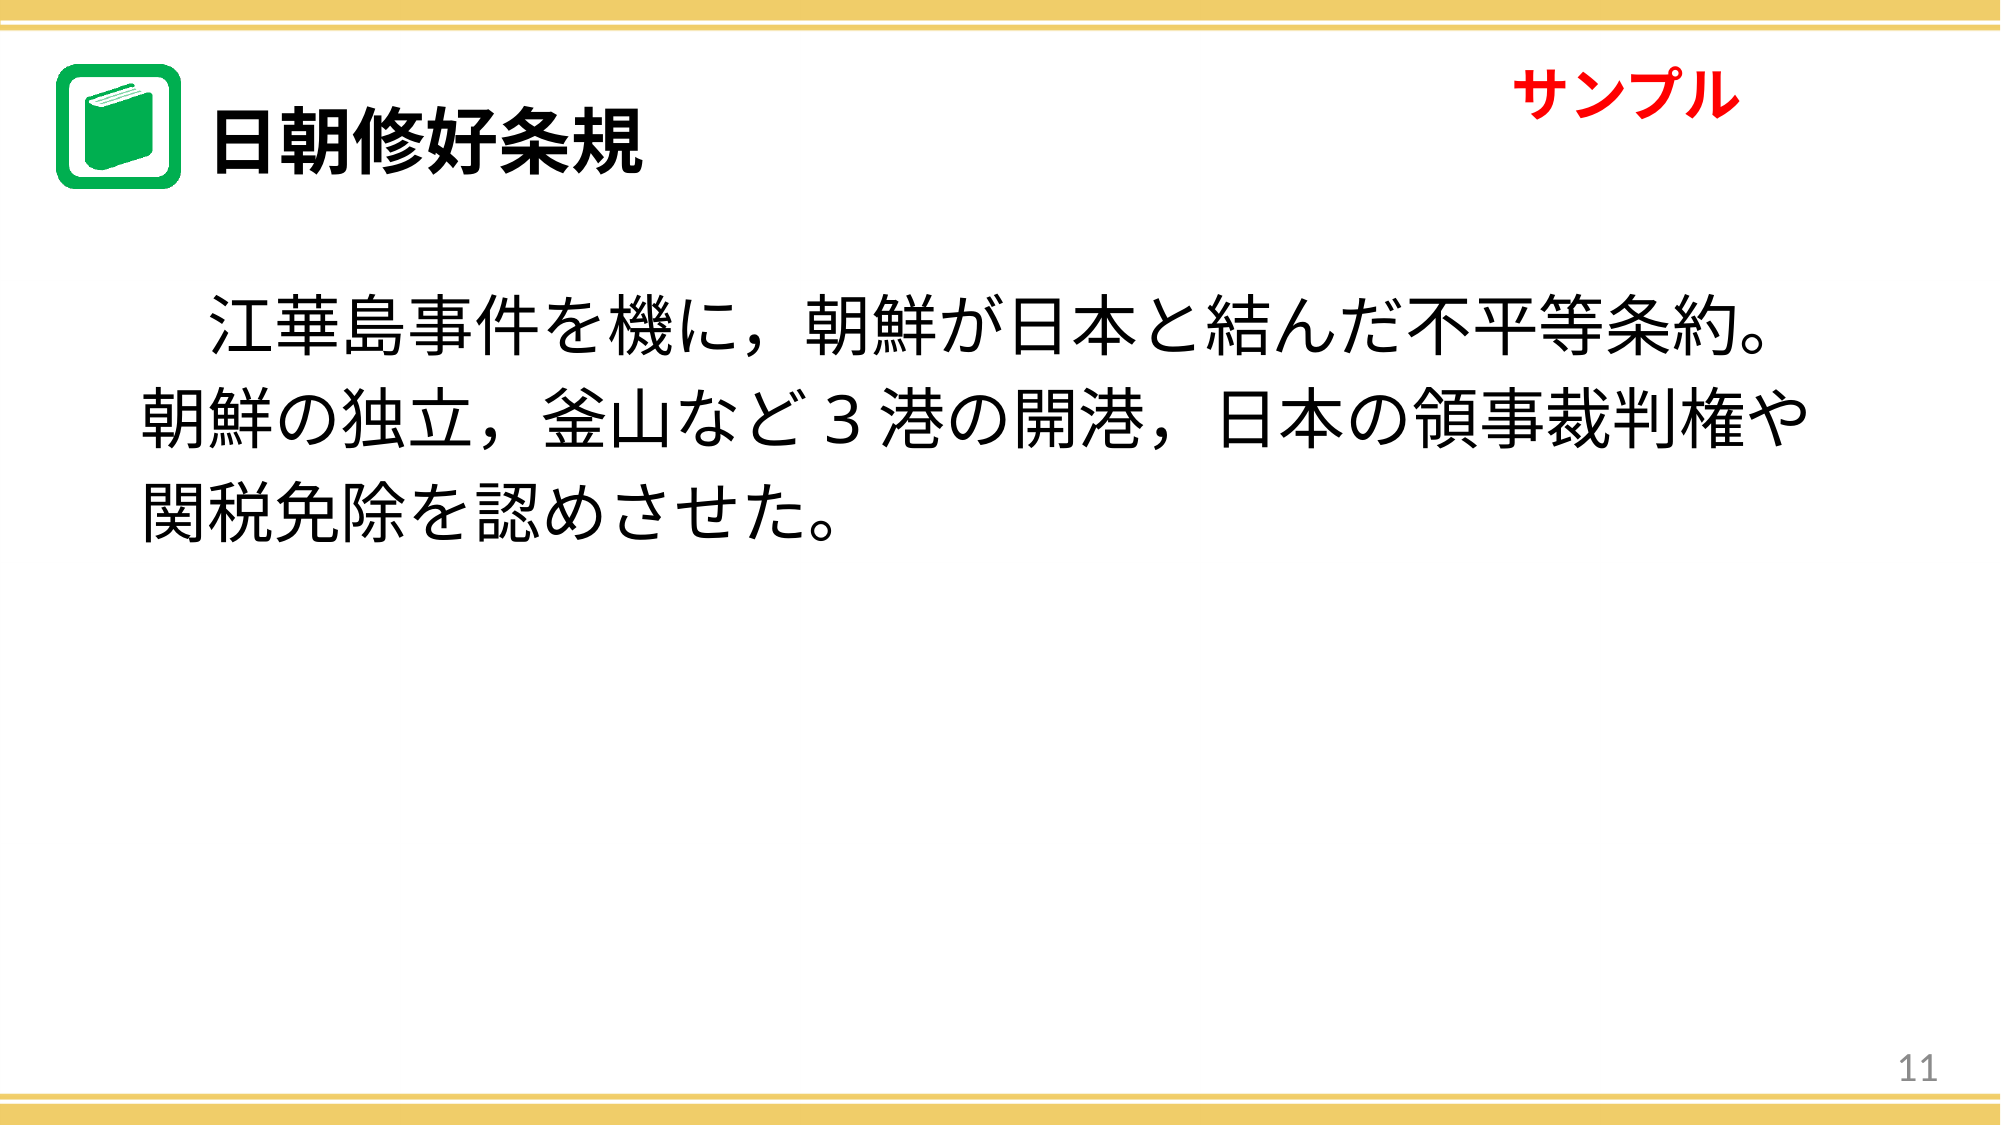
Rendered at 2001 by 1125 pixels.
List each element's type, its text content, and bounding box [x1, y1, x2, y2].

text_box 日朝修好条規 [206, 88, 1544, 189]
text_box 江華島事件を機に，朝鮮が日本と結んだ不平等条約。朝鮮の独立，釜山など3港の開港，日本の領事裁判権や関税免除を認めさせた。 [125, 262, 1886, 890]
text_box サンプル [1496, 30, 1768, 123]
picture [0, 0, 2001, 1125]
